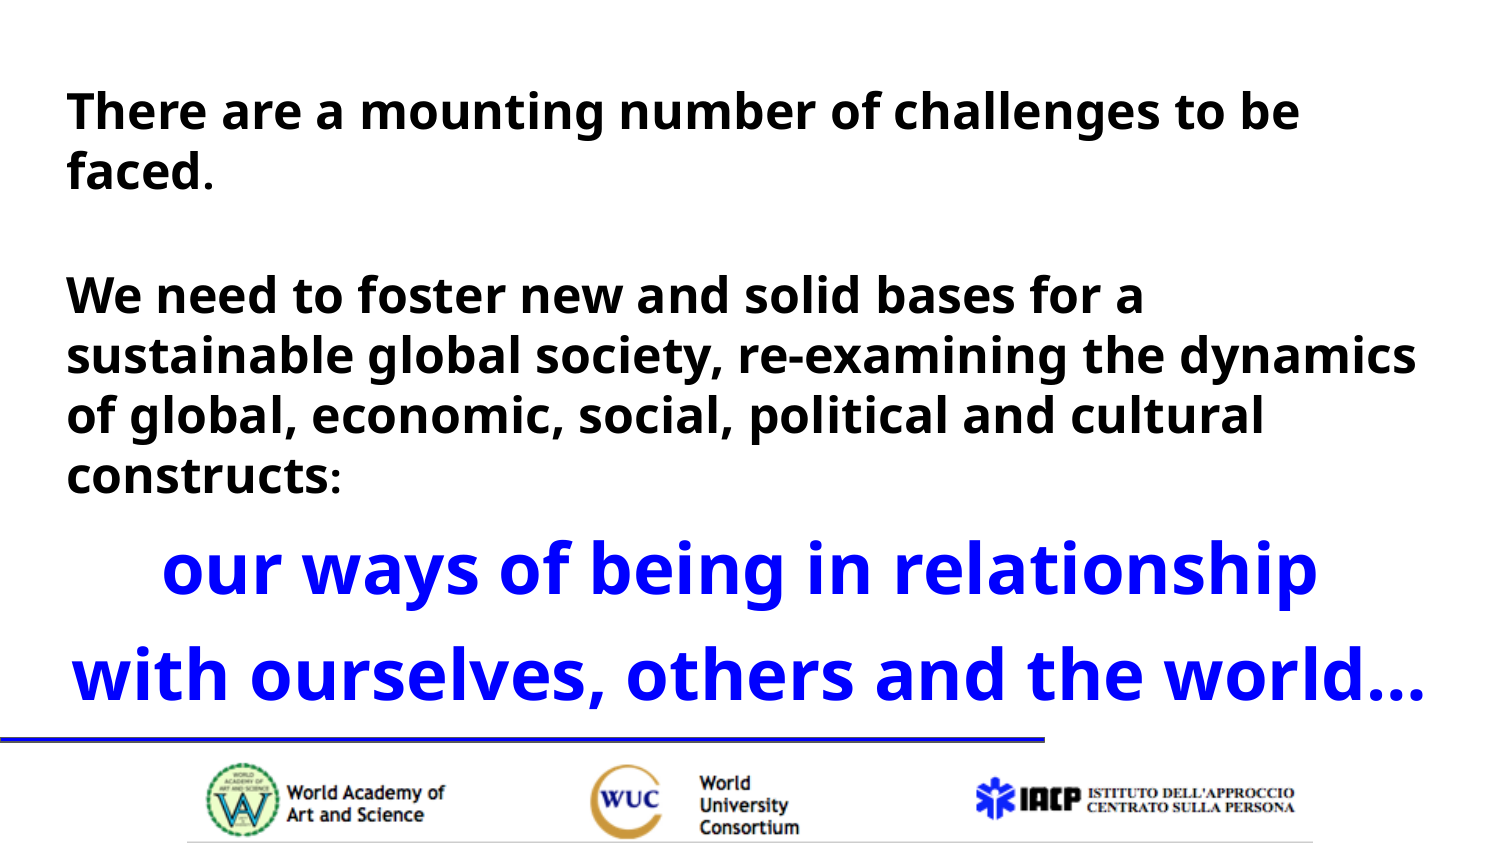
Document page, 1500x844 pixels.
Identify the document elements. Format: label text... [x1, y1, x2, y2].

picture [187, 757, 1313, 844]
list There are a mounting number of challenges to be faced. We need to foster new and solid bases for a sustainable global society, re-examining the dynamics of global, economic, social, political and cultural constructs: our ways of being in relationship with ourselves, others and the world… [50, 63, 1450, 625]
text_box [0, 737, 1045, 742]
